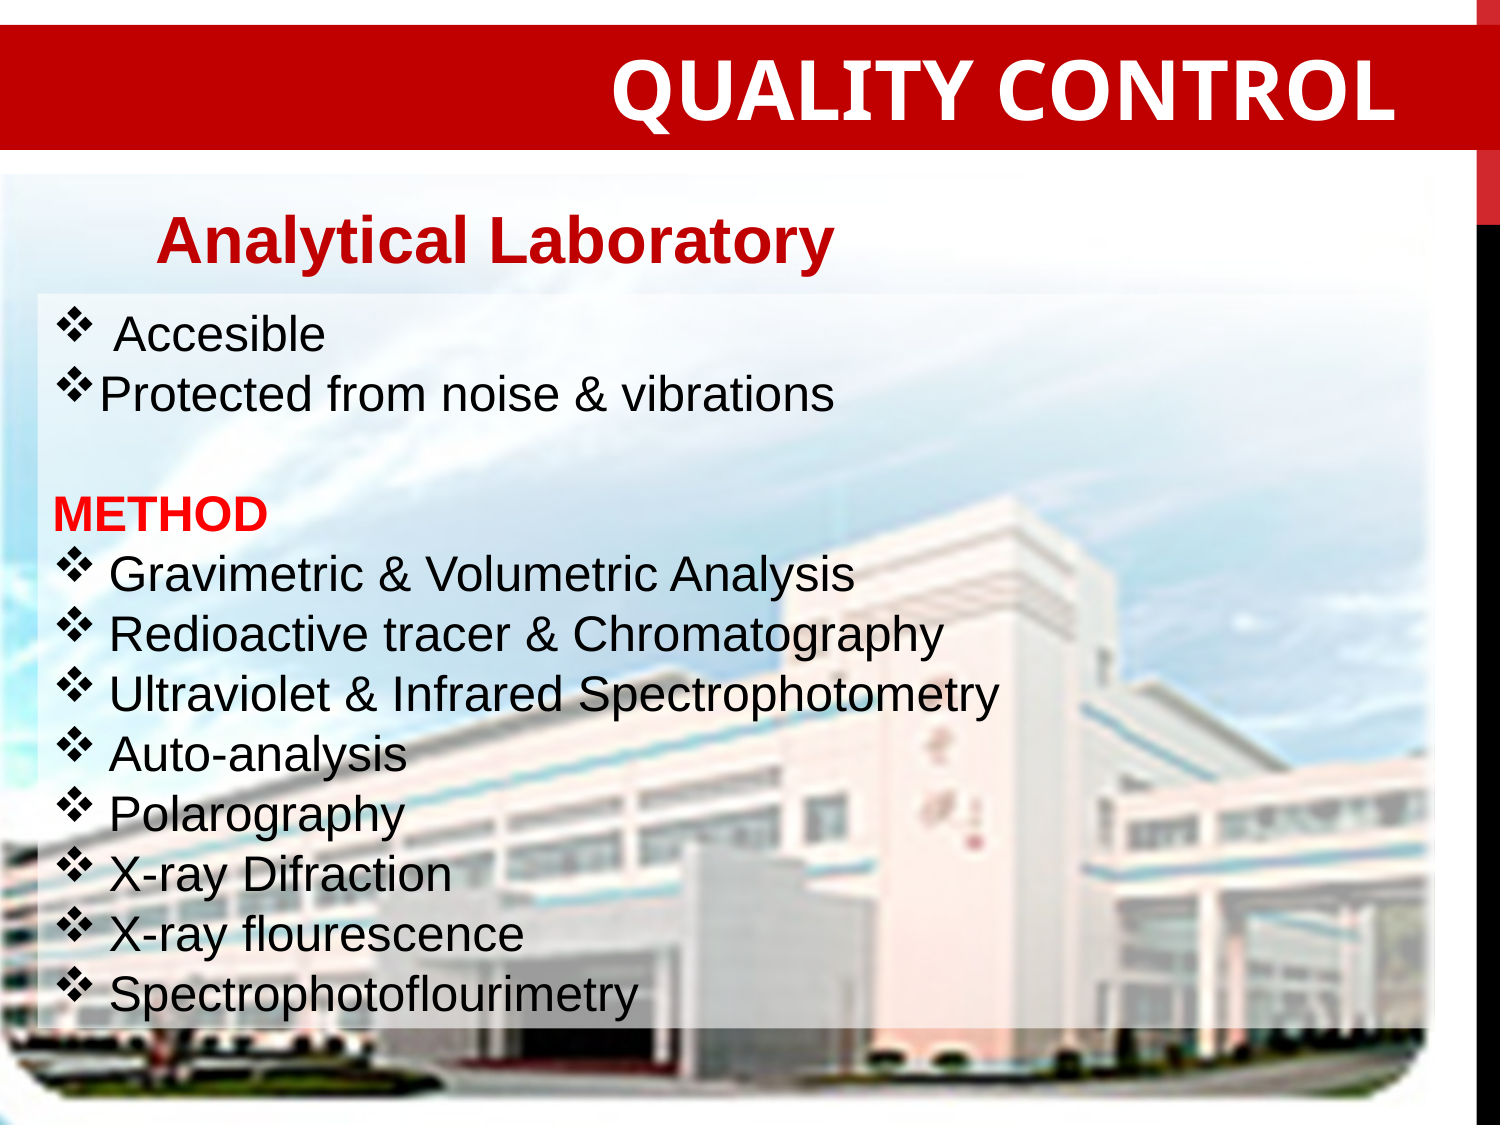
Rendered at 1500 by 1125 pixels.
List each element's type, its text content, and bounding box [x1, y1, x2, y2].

picture [0, 174, 1435, 1125]
text_box QUALITY CONTROL [0, 23, 1500, 152]
